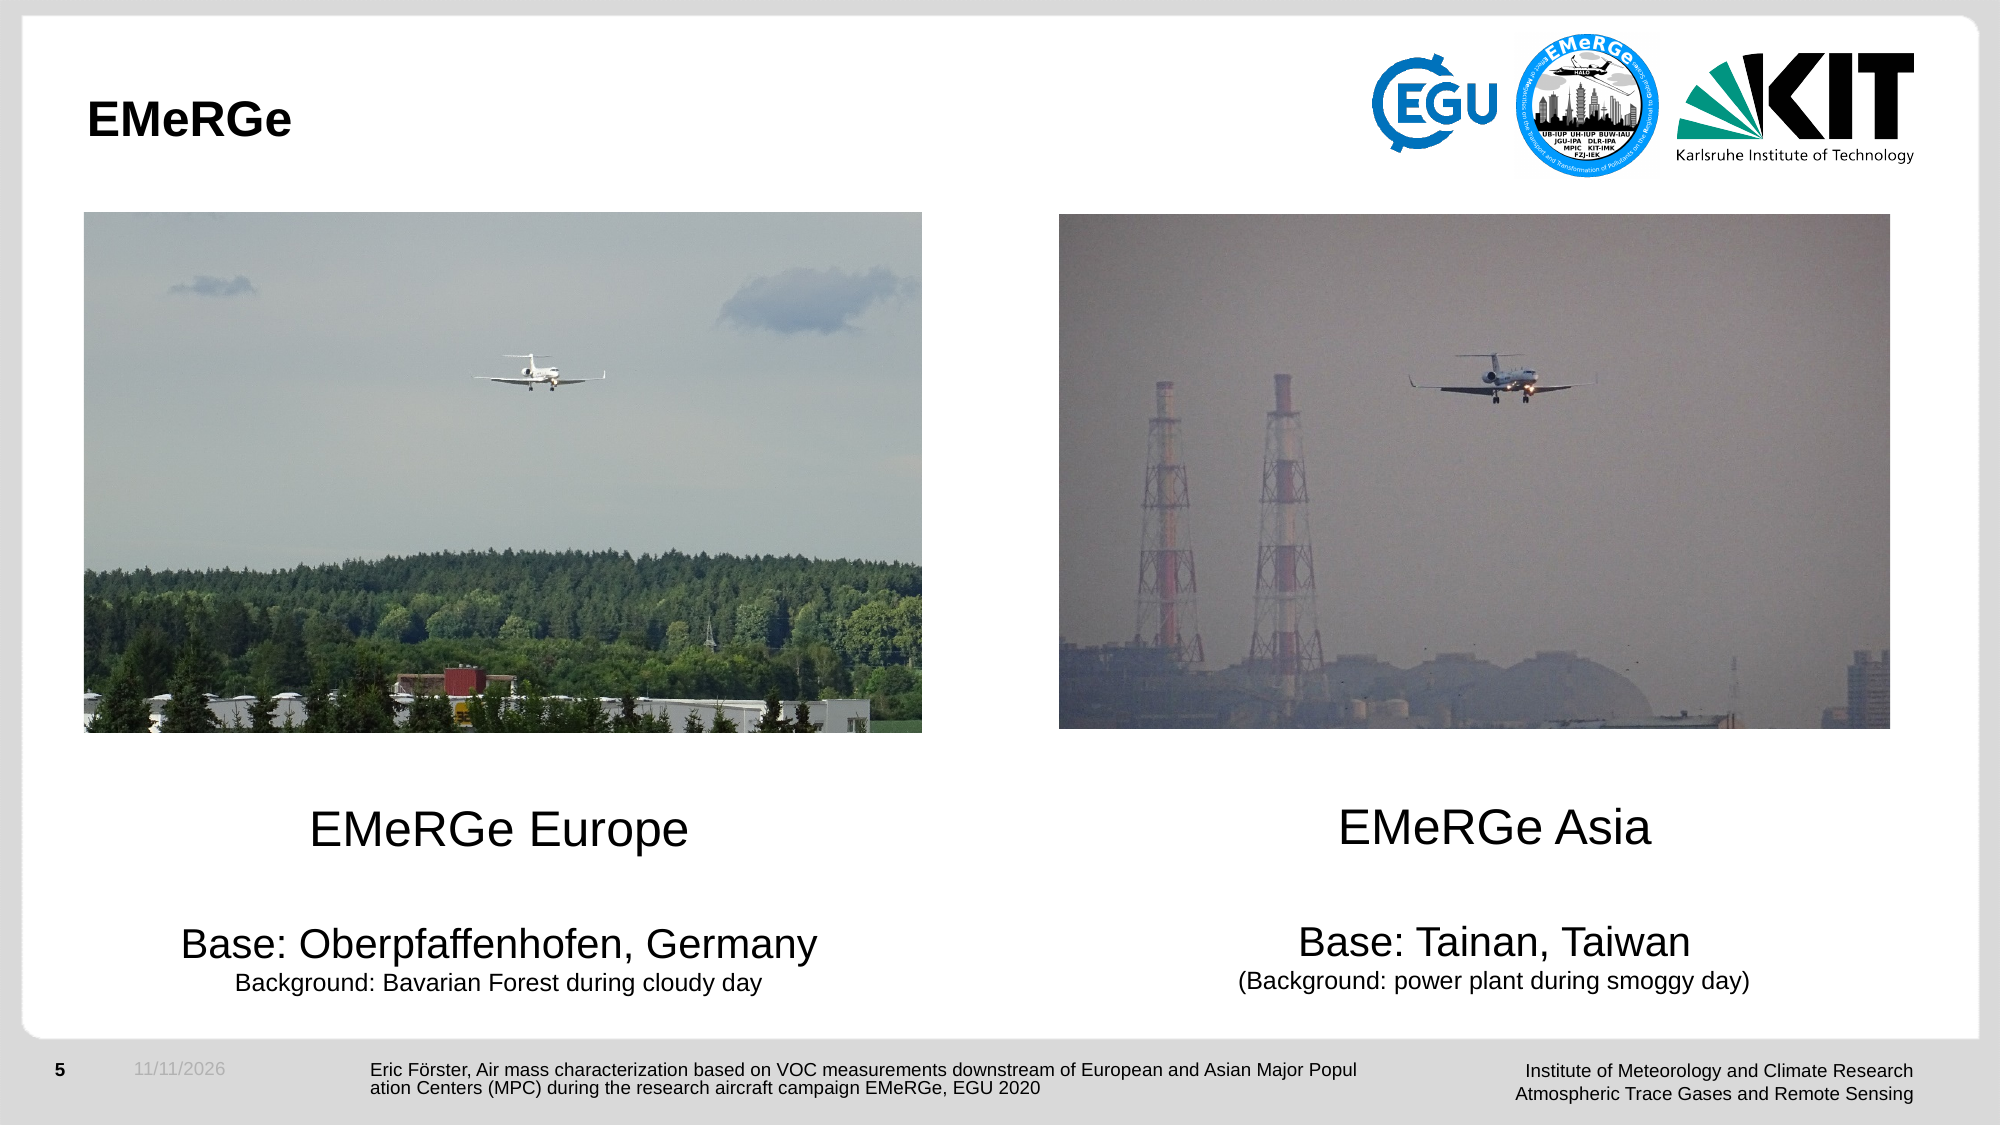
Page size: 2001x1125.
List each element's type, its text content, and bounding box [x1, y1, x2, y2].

text_box EMeRGe Asia Base: Tainan, Taiwan (Background: power plant during smoggy day) [1223, 787, 1767, 1003]
footer Eric Förster, Air mass characterization based on VOC measurements downstream of European and Asian Major Population Centers (MPC) during the research aircraft campaign EMeRGe, EGU 2020 [370, 1057, 1365, 1117]
picture [0, 0, 2000, 1125]
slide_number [133, 1057, 363, 1117]
text_box EMeRGe [72, 79, 1206, 172]
text_box EMeRGe Europe Base: Oberpfaffenhofen, Germany Background: Bavarian Forest during cloudy day [165, 789, 833, 1004]
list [83, 212, 923, 733]
